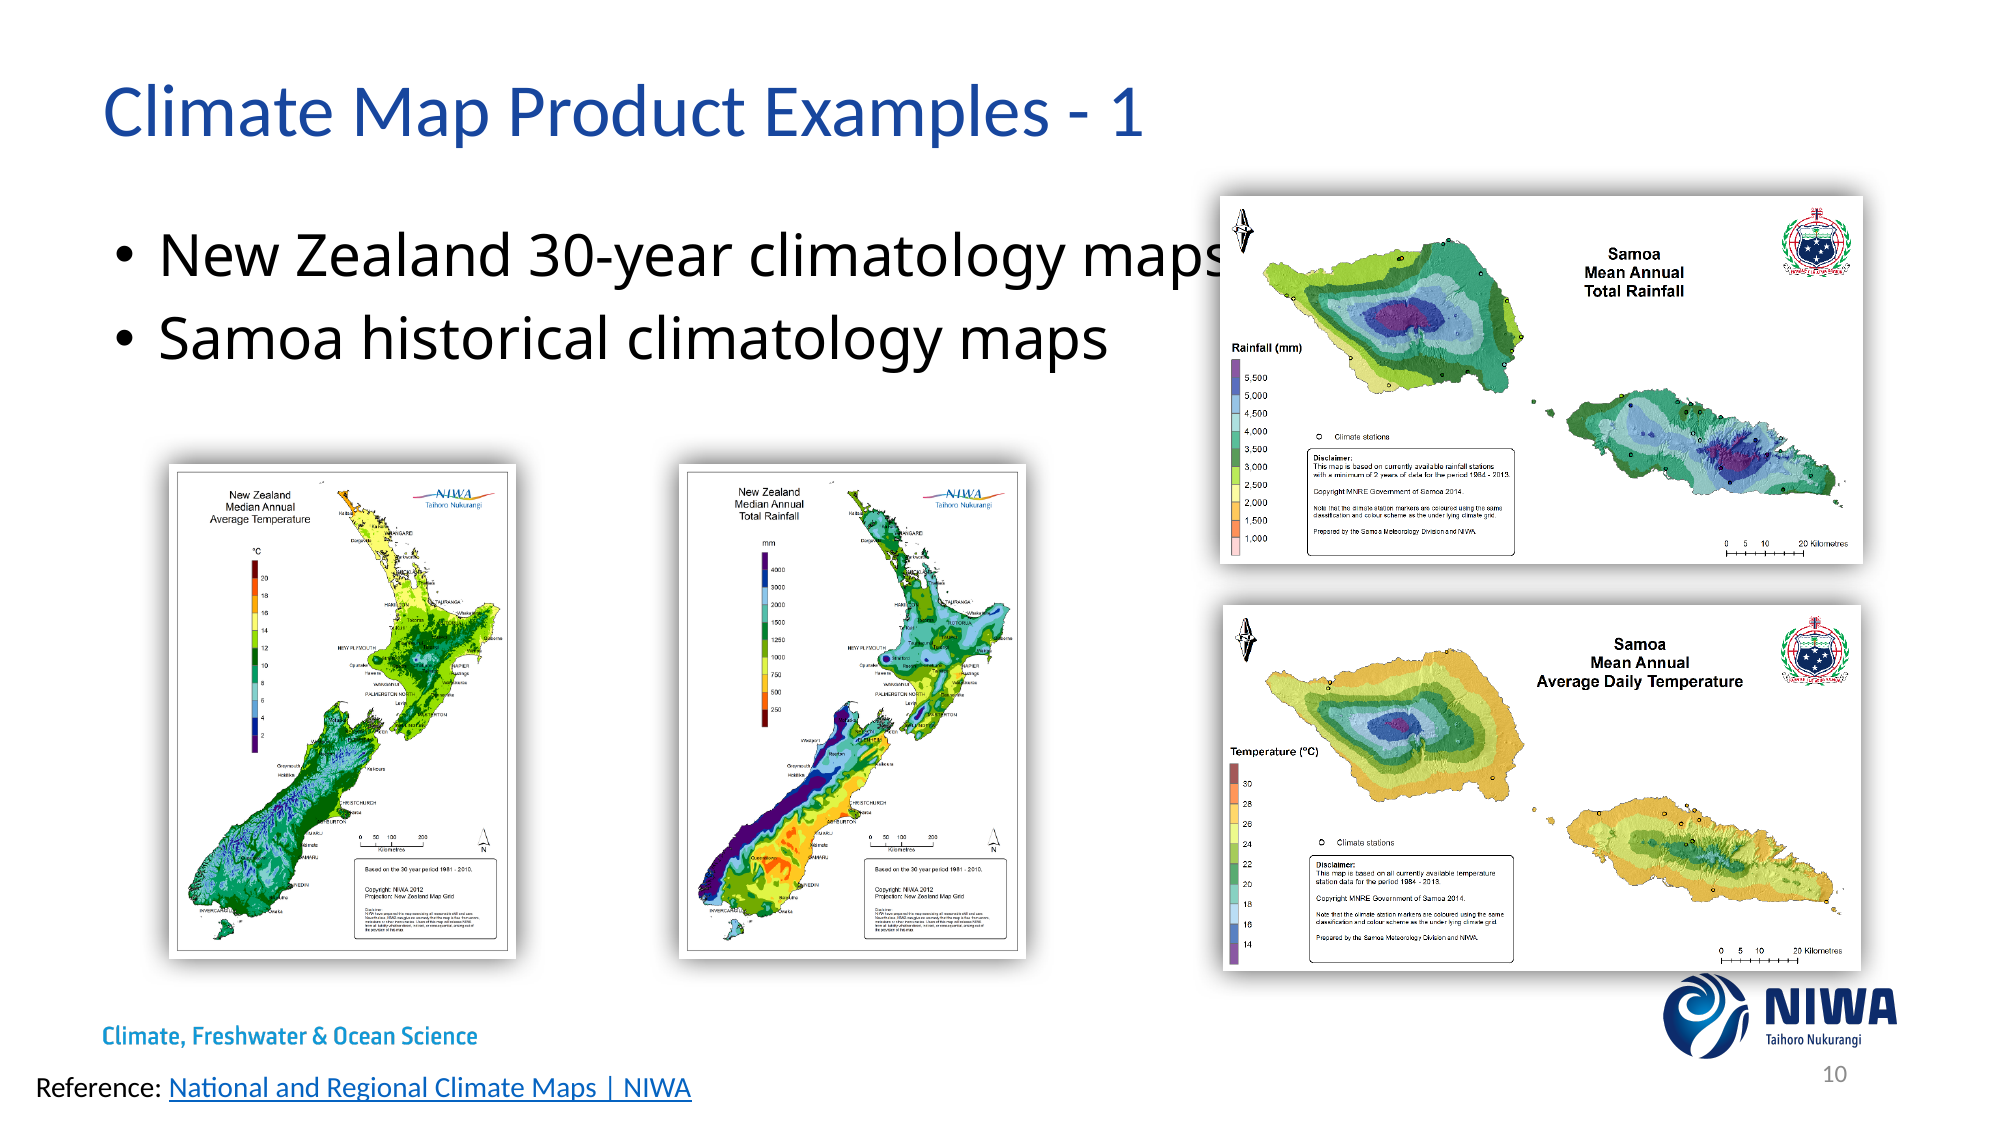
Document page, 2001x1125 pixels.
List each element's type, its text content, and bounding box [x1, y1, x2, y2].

picture [1220, 196, 1863, 564]
picture [679, 464, 1026, 959]
list New Zealand 30-year climatology maps Samoa historical climatology maps [99, 218, 1197, 437]
picture [1663, 973, 1897, 1059]
picture [103, 1025, 477, 1048]
text_box Reference: National and Regional Climate Maps | NIWA [20, 1065, 1281, 1125]
title Climate Map Product Examples - 1 [88, 60, 1863, 165]
slide_number 10 [1412, 1042, 1863, 1103]
picture [169, 464, 516, 959]
picture [1222, 605, 1861, 971]
